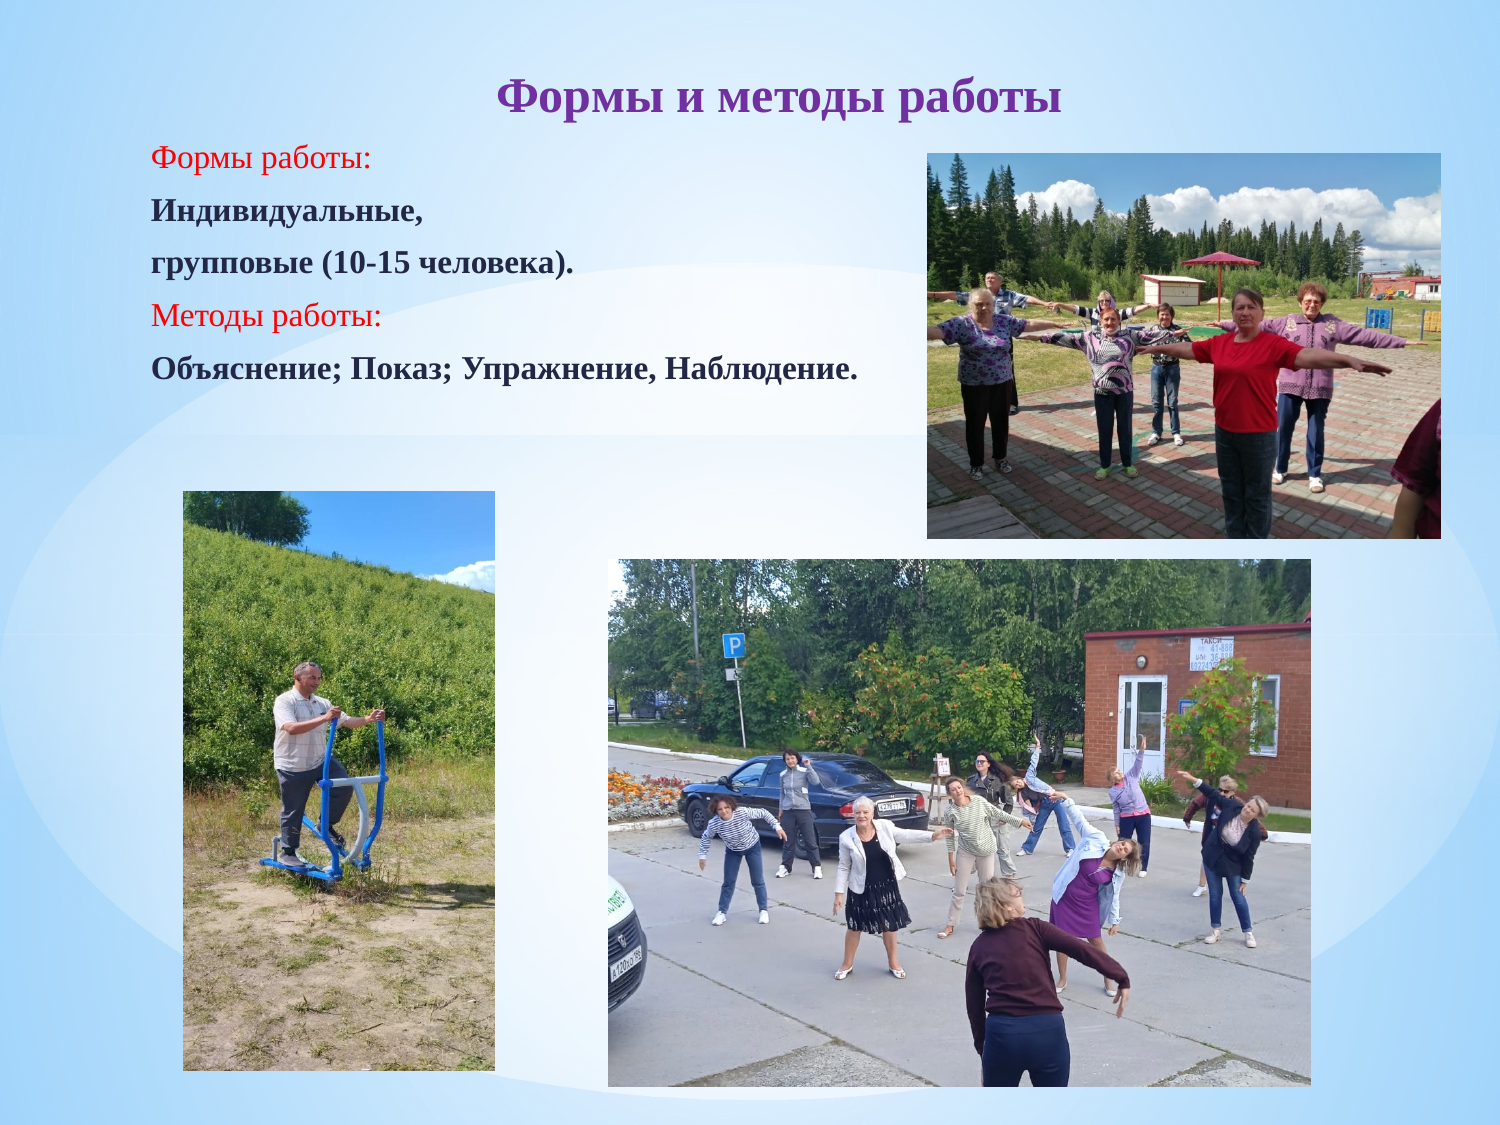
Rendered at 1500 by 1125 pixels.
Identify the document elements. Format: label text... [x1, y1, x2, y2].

picture [607, 559, 1312, 1088]
picture [926, 153, 1442, 540]
subtitle Формы и методы работы Формы работы: Индивидуальные, групповые (10-15 человека). Методы работы: Объяснение; Показ; Упражнение, Наблюдение. [135, 54, 1424, 634]
picture [182, 491, 496, 1071]
